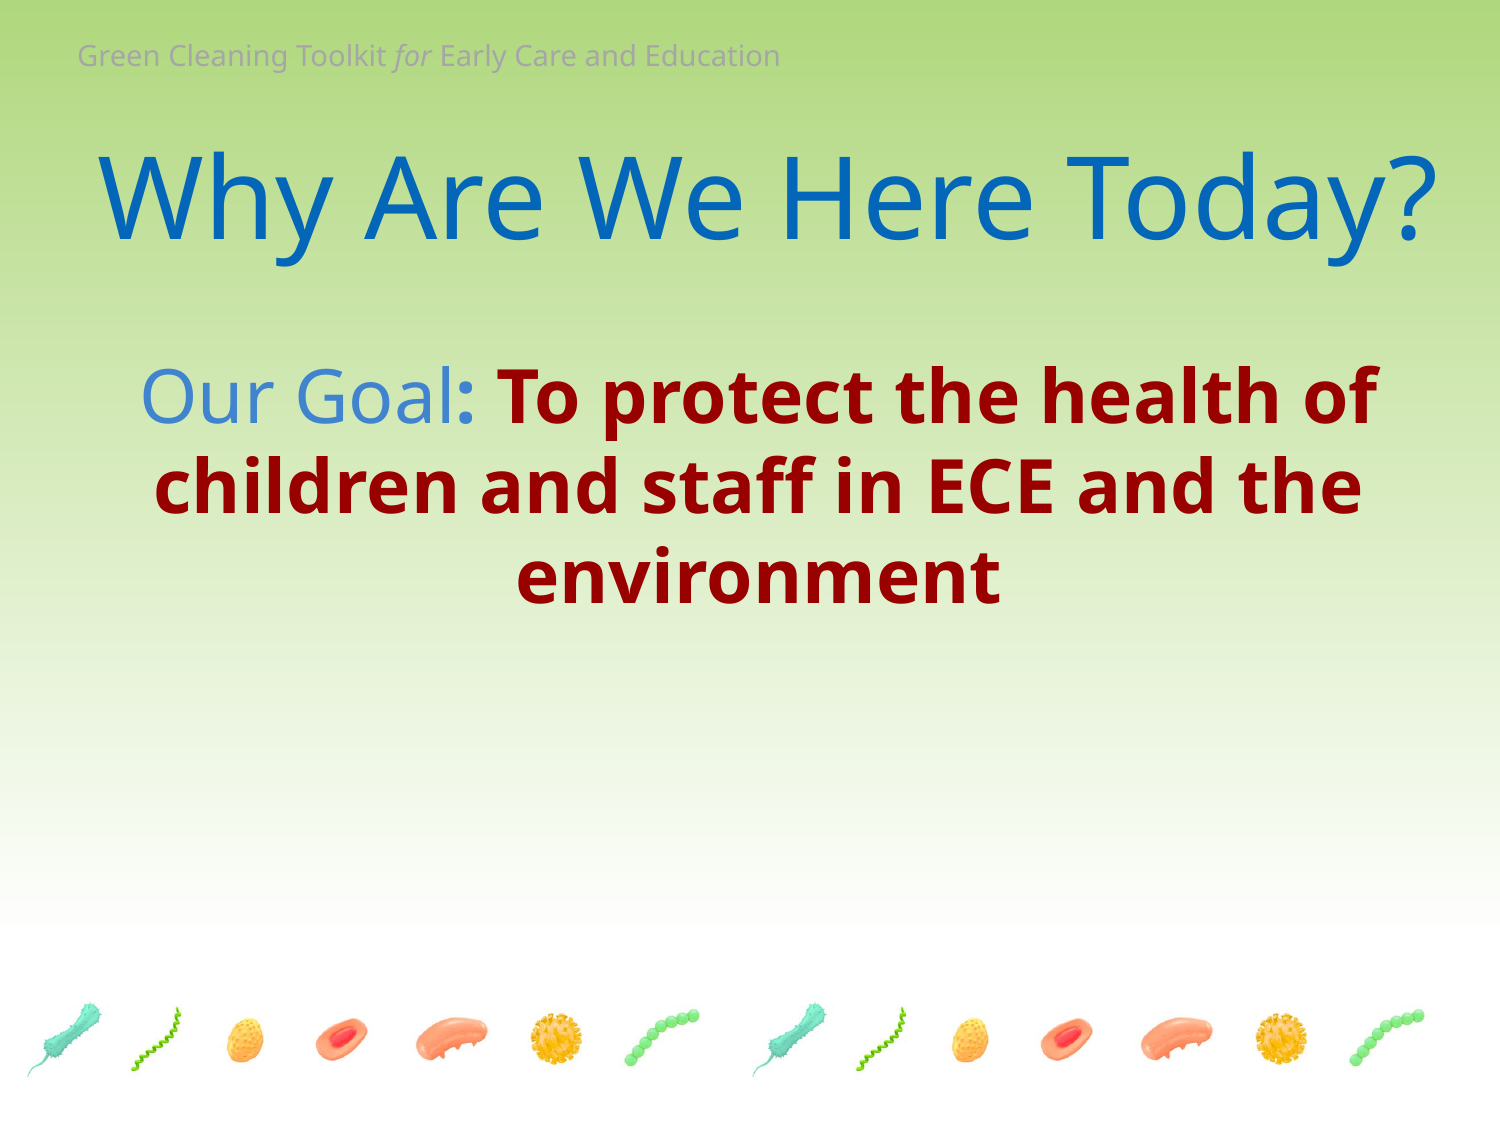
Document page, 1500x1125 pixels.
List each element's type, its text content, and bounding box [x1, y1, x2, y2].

list Our Goal: To protect the health of children and staff in ECE and the environment [74, 242, 1426, 986]
picture [0, 987, 1475, 1084]
title Why Are We Here Today? [75, 99, 1463, 288]
